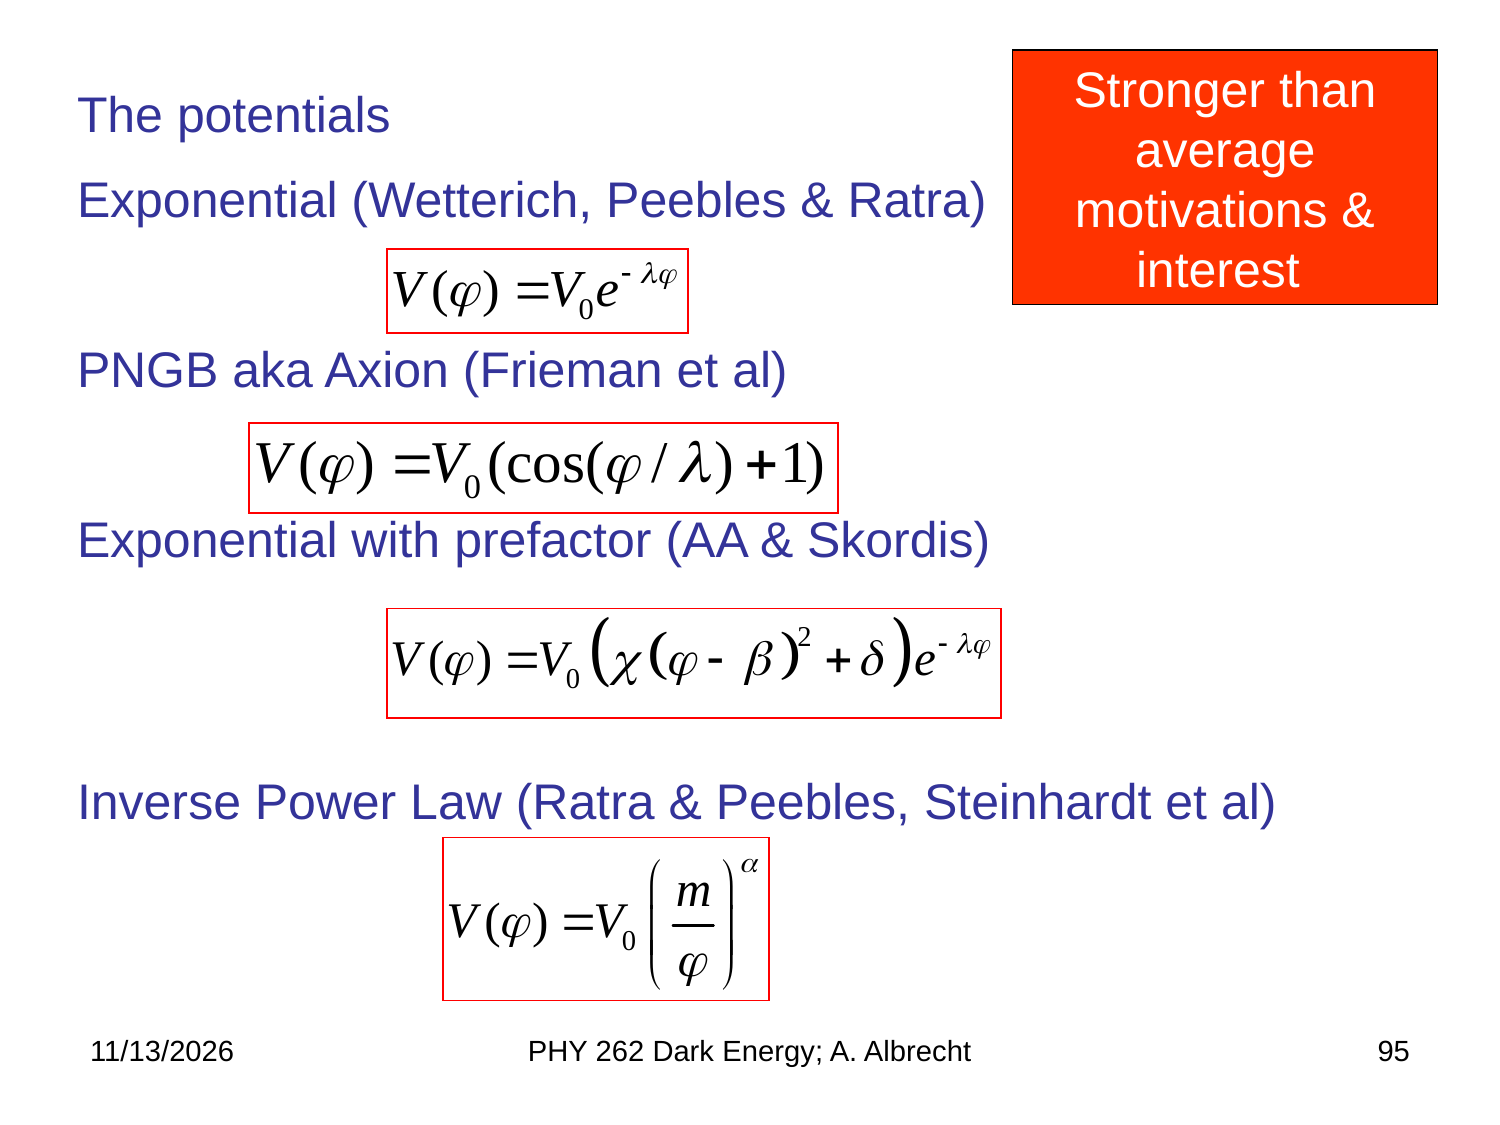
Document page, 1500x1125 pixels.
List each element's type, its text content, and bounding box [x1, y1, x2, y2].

slide_number 95 [1074, 1024, 1425, 1103]
footer PHY 262 Dark Energy; A. Albrecht [512, 1024, 988, 1103]
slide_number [75, 1024, 425, 1103]
text_box Inverse Power Law (Ratra & Peebles, Steinhardt et al) [62, 762, 1413, 838]
text_box Stronger than average motivations & interest [1012, 49, 1438, 305]
text_box The potentials Exponential (Wetterich, Peebles & Ratra) PNGB aka Axion (Frieman et al) Exponential with prefactor (AA & Skordis) [62, 536, 1325, 542]
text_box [249, 423, 838, 513]
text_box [443, 837, 769, 1001]
text_box The potentials Exponential (Wetterich, Peebles & Ratra) PNGB aka Axion (Frieman et al) Exponential with prefactor (AA & Skordis) [62, 544, 1325, 575]
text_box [387, 249, 688, 333]
text_box The potentials Exponential (Wetterich, Peebles & Ratra) PNGB aka Axion (Frieman et al) Exponential with prefactor (AA & Skordis) [62, 75, 1325, 535]
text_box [387, 609, 1001, 718]
